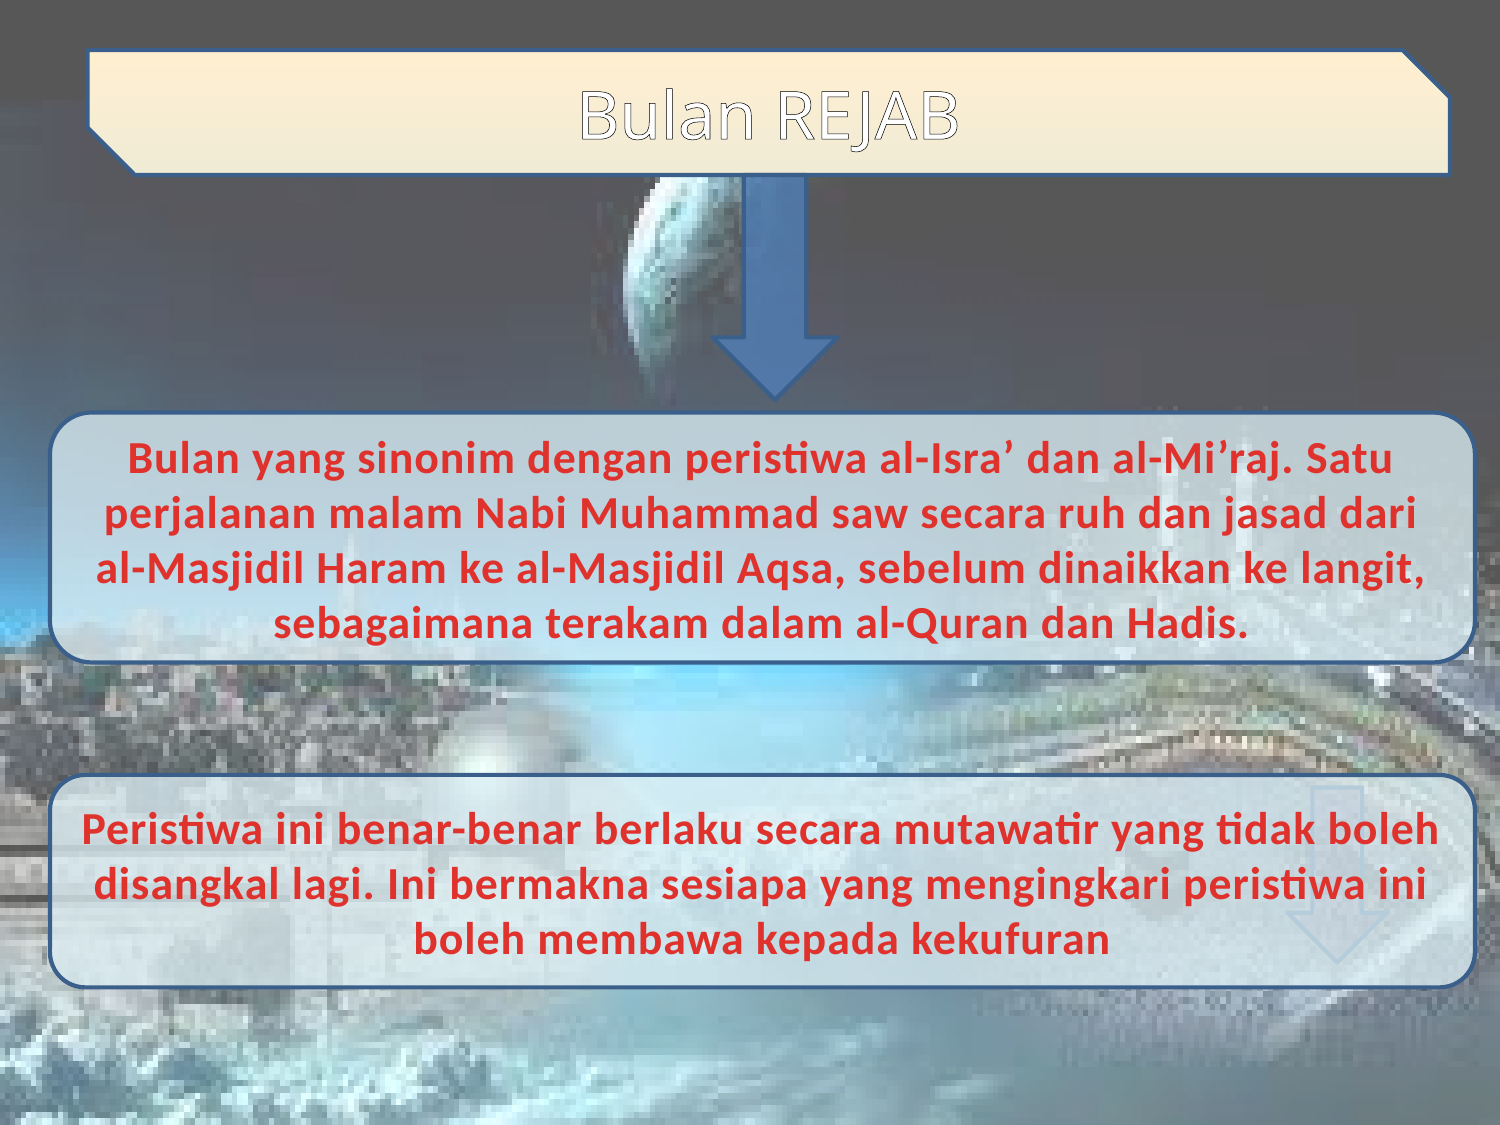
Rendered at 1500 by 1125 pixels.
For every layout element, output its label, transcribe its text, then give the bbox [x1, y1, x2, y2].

text_box [710, 172, 840, 403]
text_box Peristiwa ini benar-benar berlaku secara mutawatir yang tidak boleh disangkal lagi. Ini bermakna sesiapa yang mengingkari peristiwa ini boleh membawa kepada kekufuran [47, 772, 1478, 990]
text_box Bulan yang sinonim dengan peristiwa al-Isra’ dan al-Mi’raj. Satu perjalanan malam Nabi Muhammad saw secara ruh dan jasad dari al-Masjidil Haram ke al-Masjidil Aqsa, sebelum dinaikkan ke langit, sebagaimana terakam dalam al-Quran dan Hadis. [47, 410, 1478, 665]
text_box Bulan REJAB [85, 47, 1453, 178]
